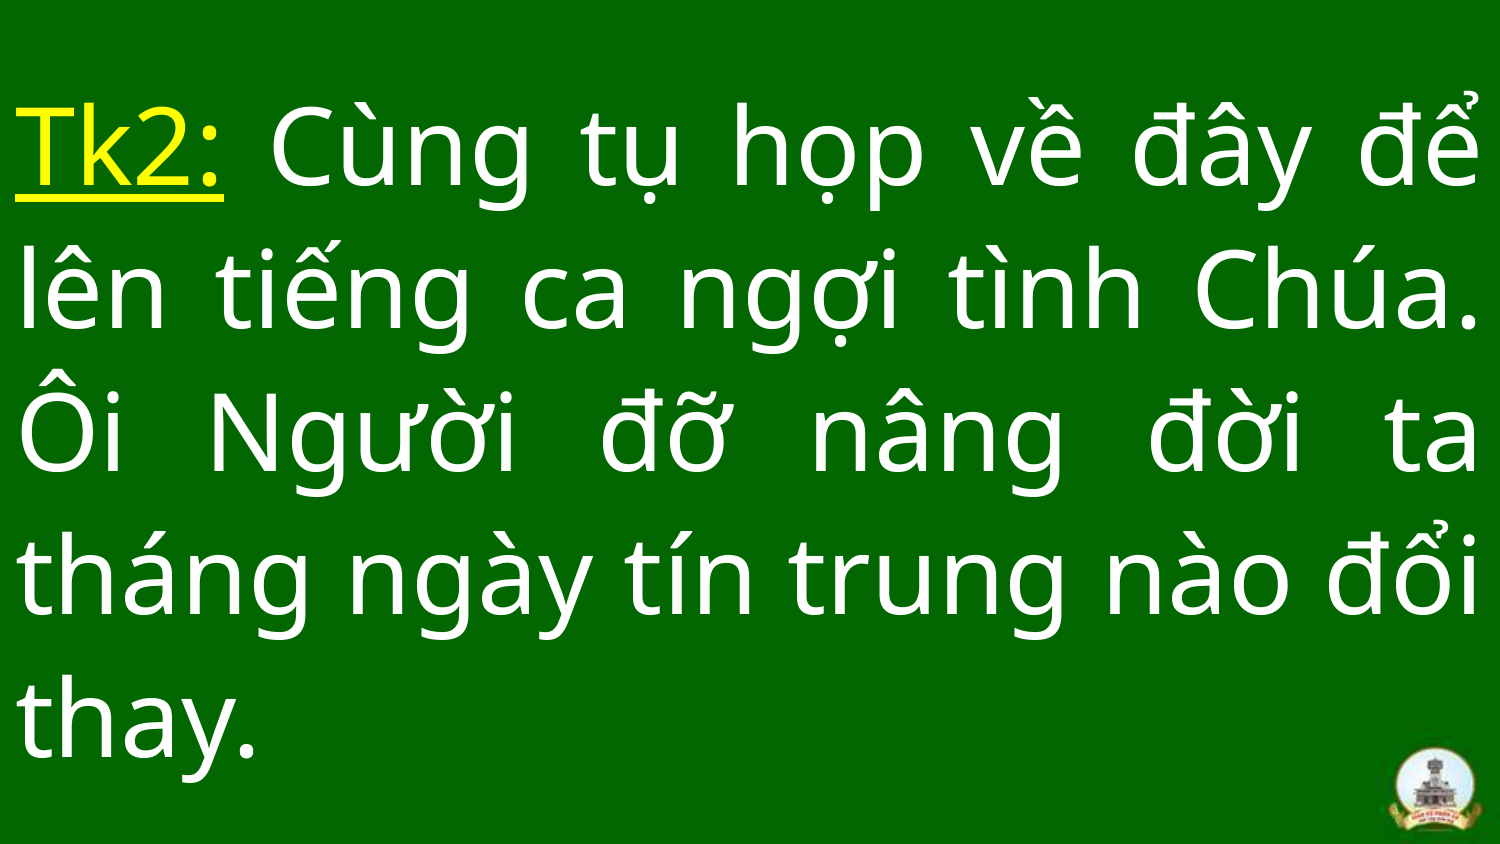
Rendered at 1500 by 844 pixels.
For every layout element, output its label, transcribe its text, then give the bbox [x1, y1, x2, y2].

subtitle Tk2: Cùng tụ họp về đây để lên tiếng ca ngợi tình Chúa. Ôi Người đỡ nâng đời ta tháng ngày tín trung nào đổi thay. [0, 0, 1500, 844]
